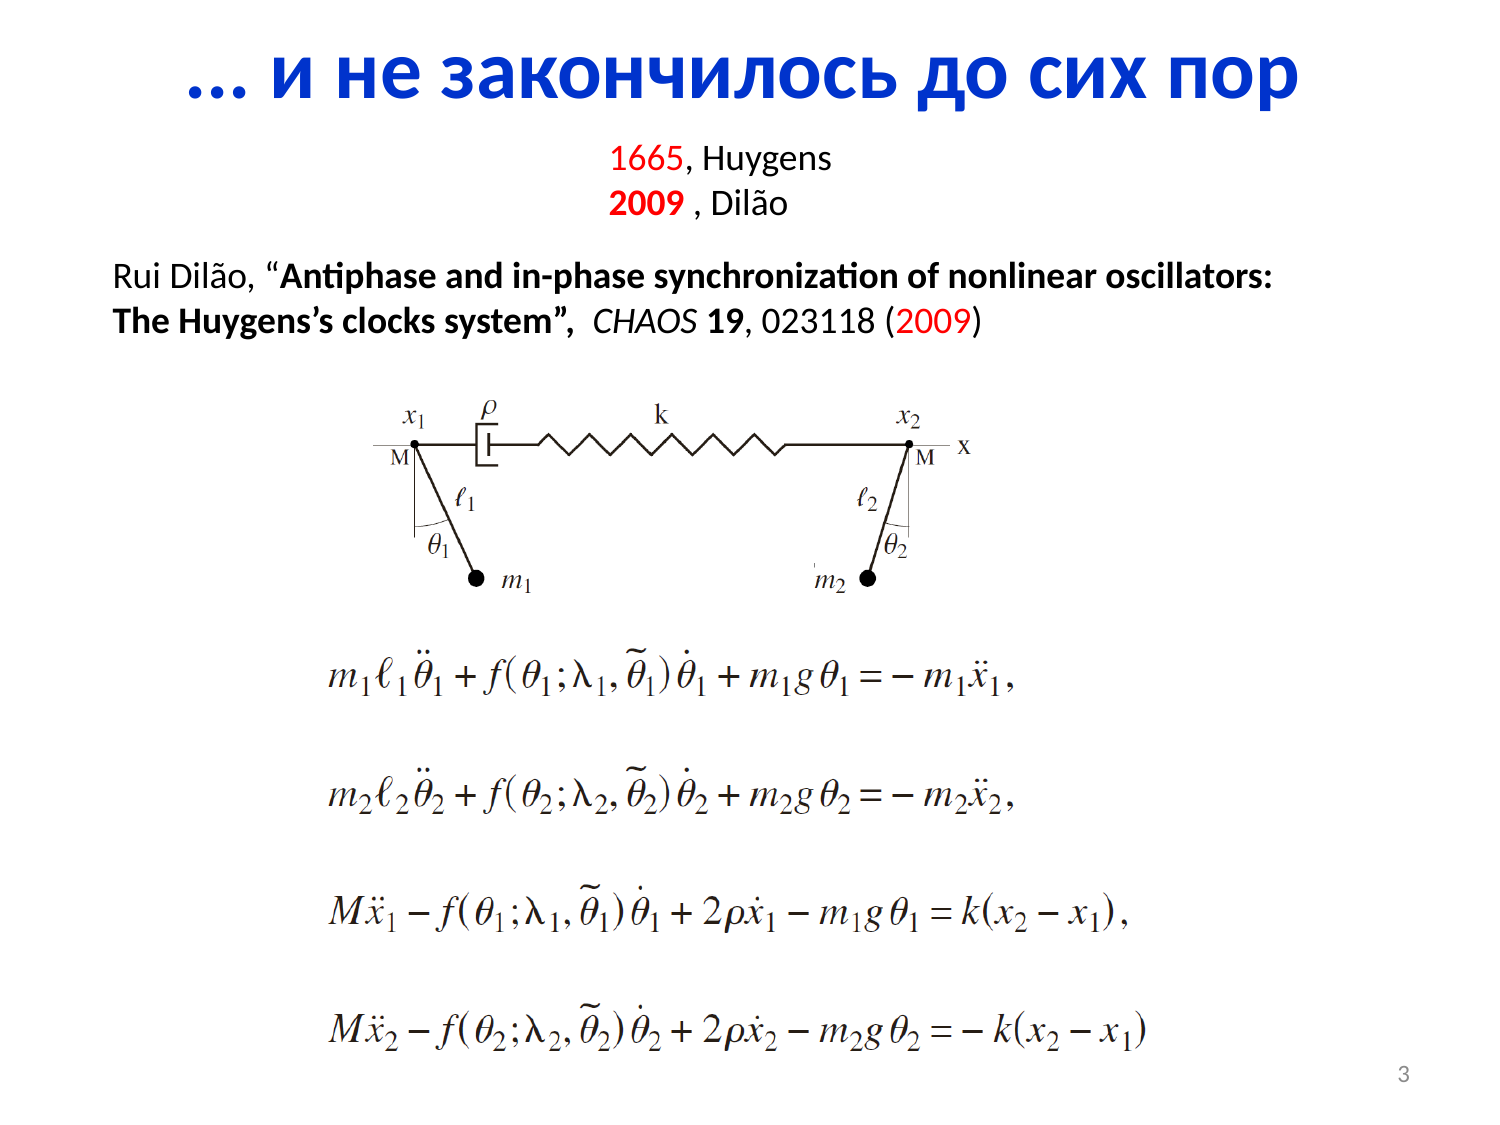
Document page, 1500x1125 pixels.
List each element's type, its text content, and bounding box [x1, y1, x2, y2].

slide_number 3 [1074, 1042, 1425, 1103]
text_box 1665, Huygens 2009 , Dilão [593, 125, 848, 231]
picture [369, 385, 975, 614]
text_box Rui Dilão, “Antiphase and in-phase synchronization of nonlinear oscillators: The Huygens’s clocks system”, CHAOS 19, 023118 (2009) [97, 243, 1290, 349]
text_box ... и не закончилось до сих пор [169, 7, 1317, 123]
picture [309, 646, 1149, 1061]
